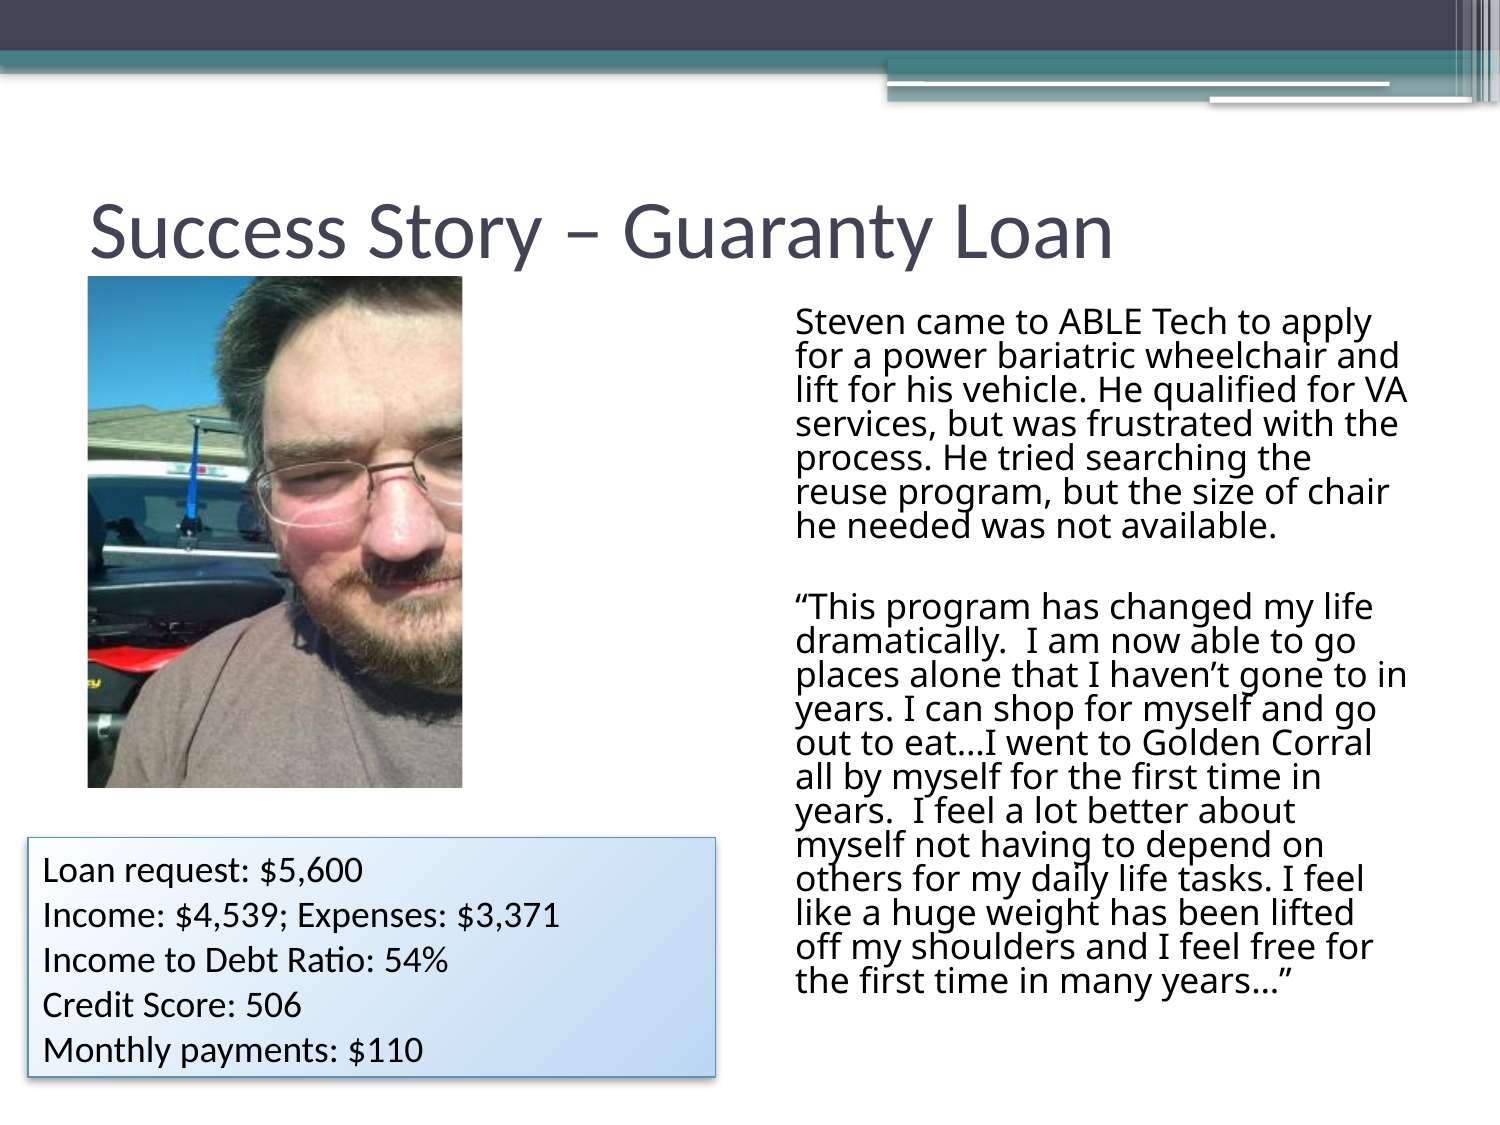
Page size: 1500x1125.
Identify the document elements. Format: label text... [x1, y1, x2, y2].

picture [87, 276, 463, 789]
text_box Loan request: $5,600 Income: $4,539; Expenses: $3,371 Income to Debt Ratio: 54% Credit Score: 506 Monthly payments: $110 [27, 837, 716, 1078]
title Success Story – Guaranty Loan [75, 137, 1425, 313]
list Steven came to ABLE Tech to apply for a power bariatric wheelchair and lift for his vehicle. He qualified for VA services, but was frustrated with the process. He tried searching the reuse program, but the size of chair he needed was not available. “This program has changed my life dramatically. I am now able to go places alone that I haven’t gone to in years. I can shop for myself and go out to eat…I went to Golden Corral all by myself for the first time in years. I feel a lot better about myself not having to depend on others for my daily life tasks. I feel like a huge weight has been lifted off my shoulders and I feel free for the first time in many years…” [762, 299, 1425, 1112]
